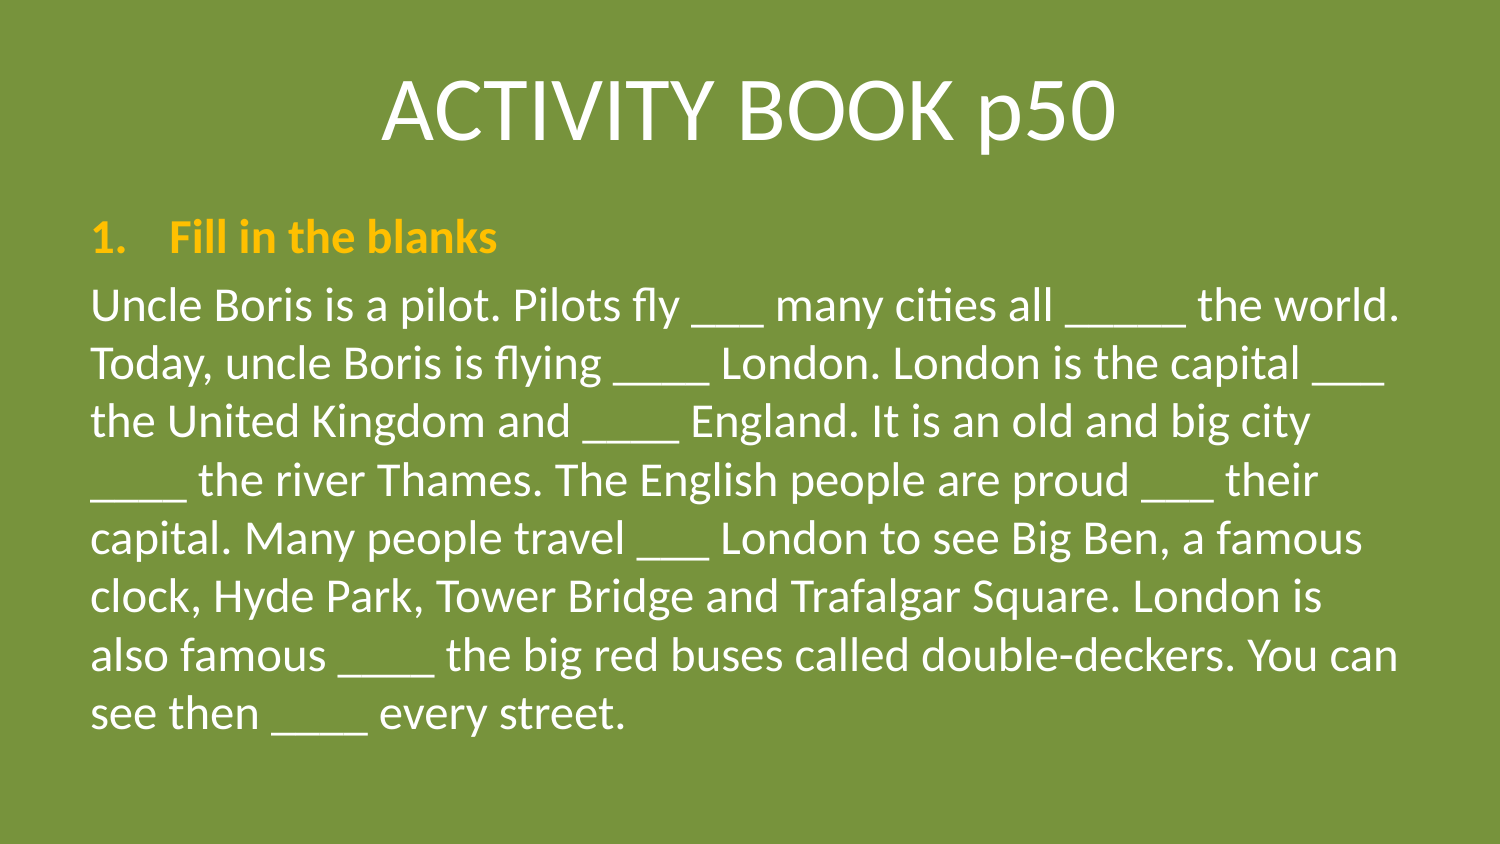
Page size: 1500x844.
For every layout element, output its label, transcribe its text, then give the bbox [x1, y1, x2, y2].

list Fill in the blanks Uncle Boris is a pilot. Pilots fly ___ many cities all _____ the world. Today, uncle Boris is flying ____ London. London is the capital ___ the United Kingdom and ____ England. It is an old and big city ____ the river Thames. The English people are proud ___ their capital. Many people travel ___ London to see Big Ben, a famous clock, Hyde Park, Tower Bridge and Trafalgar Square. London is also famous ____ the big red buses called double-deckers. You can see then ____ every street. [75, 196, 1425, 754]
title ACTIVITY BOOK p50 [75, 33, 1425, 175]
